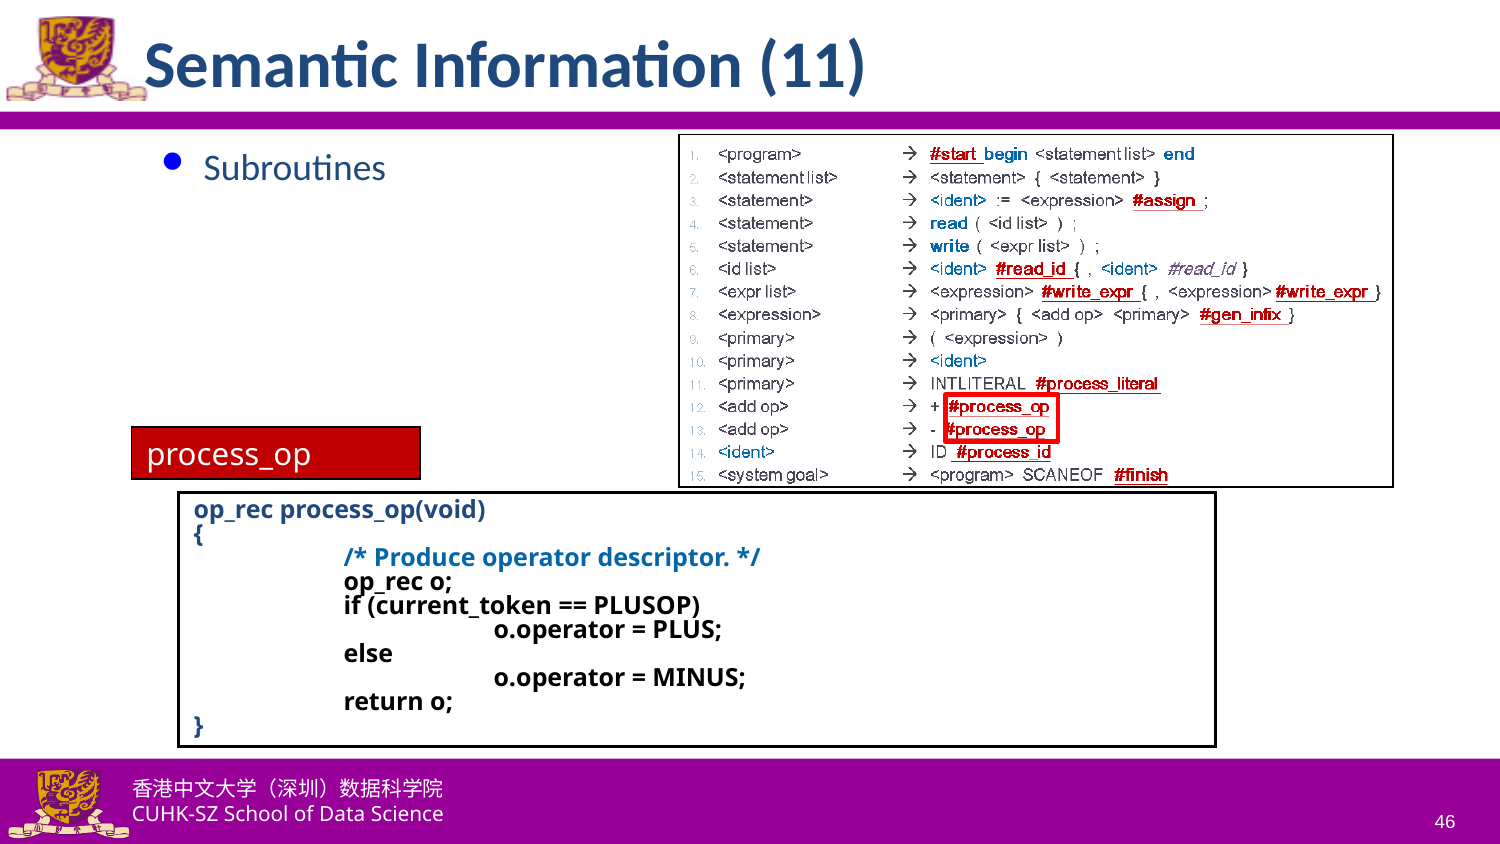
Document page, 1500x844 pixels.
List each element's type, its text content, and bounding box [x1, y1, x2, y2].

picture [7, 768, 130, 839]
text_box op_rec process_op(void) { /* Produce operator descriptor. */ op_rec o; if (current_token == PLUSOP) o.operator = PLUS; else o.operator = MINUS; return o; } [178, 492, 1216, 747]
list Subroutines [146, 135, 452, 206]
text_box process_op [131, 427, 421, 480]
picture [5, 15, 152, 101]
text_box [679, 134, 1393, 487]
title Semantic Information (11) [128, 17, 1424, 104]
slide_number 46 [1120, 802, 1471, 844]
